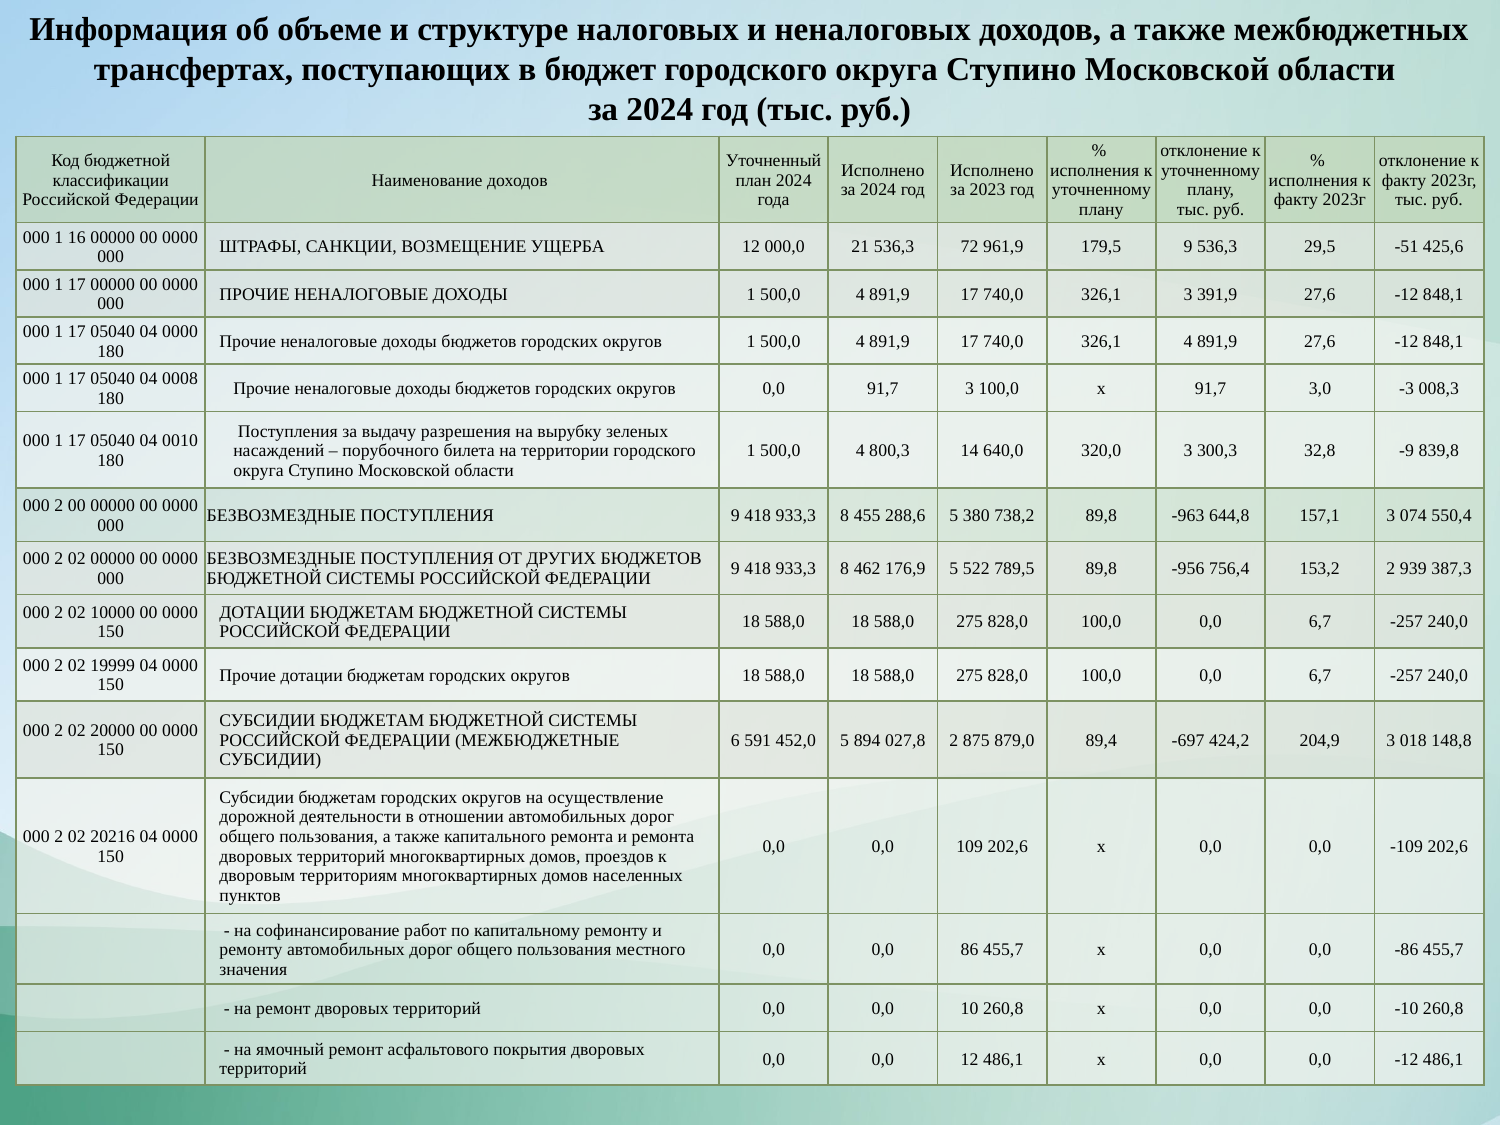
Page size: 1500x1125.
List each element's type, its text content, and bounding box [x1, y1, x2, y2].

table_cell Прочие неналоговые доходы бюджетов городских округов [206, 318, 718, 363]
table_cell 000 1 17 05040 04 0010 180 [17, 412, 204, 487]
table_cell -12 486,1 [1375, 1032, 1483, 1084]
text_box Информация об объеме и структуре налоговых и неналоговых доходов, а также межбюджетных трансфертах, поступающих в бюджет городского округа Ступино Московской области за 2024 год (тыс. руб.) [0, 0, 1500, 135]
table_cell Субсидии бюджетам городских округов на осуществление дорожной деятельности в отношении автомобильных дорог общего пользования, а также капитального ремонта и ремонта дворовых территорий многоквартирных домов, проездов к дворовым территориям многоквартирных домов населенных пунктов [206, 779, 718, 913]
table_cell - на ямочный ремонт асфальтового покрытия дворовых территорий [206, 1032, 718, 1084]
table_cell 000 1 17 00000 00 0000 000 [17, 271, 204, 316]
table_cell 4 800,3 [829, 412, 937, 487]
table_cell 000 1 17 05040 04 0008 180 [17, 365, 204, 411]
table_cell 3 074 550,4 [1375, 489, 1483, 541]
table_cell 326,1 [1048, 318, 1155, 363]
table_cell 0,0 [720, 985, 827, 1031]
table_cell 0,0 [829, 1032, 937, 1084]
table_cell СУБСИДИИ БЮДЖЕТАМ БЮДЖЕТНОЙ СИСТЕМЫ РОССИЙСКОЙ ФЕДЕРАЦИИ (МЕЖБЮДЖЕТНЫЕ СУБСИДИИ) [206, 702, 718, 777]
table_cell x [1048, 985, 1155, 1031]
table_cell -86 455,7 [1375, 914, 1483, 983]
table_cell - на ремонт дворовых территорий [206, 985, 718, 1031]
table_cell 6 591 452,0 [720, 702, 827, 777]
table_cell ПРОЧИЕ НЕНАЛОГОВЫЕ ДОХОДЫ [206, 271, 718, 316]
table_cell [17, 1032, 204, 1084]
table_cell -9 839,8 [1375, 412, 1483, 487]
table_cell 1 500,0 [720, 271, 827, 316]
table_header Исполнено за 2023 год [938, 137, 1046, 222]
table_cell 32,8 [1266, 412, 1374, 487]
table_cell 0,0 [829, 985, 937, 1031]
table_cell [17, 985, 204, 1031]
table_cell 320,0 [1048, 412, 1155, 487]
table_cell 4 891,9 [829, 318, 937, 363]
table_cell -51 425,6 [1375, 223, 1483, 269]
table_cell 0,0 [829, 914, 937, 983]
table_cell 157,1 [1266, 489, 1374, 541]
table_cell 89,8 [1048, 489, 1155, 541]
table_cell 3 018 148,8 [1375, 702, 1483, 777]
table_cell 0,0 [1157, 914, 1264, 983]
table_cell 27,6 [1266, 318, 1374, 363]
table_cell 326,1 [1048, 271, 1155, 316]
table_cell 0,0 [1266, 1032, 1374, 1084]
table_cell - на софинансирование работ по капитальному ремонту и ремонту автомобильных дорог общего пользования местного значения [206, 914, 718, 983]
table_cell 3 300,3 [1157, 412, 1264, 487]
table_header Наименование доходов [206, 137, 718, 222]
table_cell 0,0 [1157, 1032, 1264, 1084]
table_cell -12 848,1 [1375, 318, 1483, 363]
table_cell 109 202,6 [938, 779, 1046, 913]
table_cell 17 740,0 [938, 318, 1046, 363]
table_cell 000 1 17 05040 04 0000 180 [17, 318, 204, 363]
table_cell 72 961,9 [938, 223, 1046, 269]
table_cell 6,7 [1266, 649, 1374, 700]
table_cell 0,0 [1157, 649, 1264, 700]
table_cell x [1048, 365, 1155, 411]
table_cell БЕЗВОЗМЕЗДНЫЕ ПОСТУПЛЕНИЯ ОТ ДРУГИХ БЮДЖЕТОВ БЮДЖЕТНОЙ СИСТЕМЫ РОССИЙСКОЙ ФЕДЕРАЦИИ [206, 542, 718, 594]
table_header Исполнено за 2024 год [829, 137, 937, 222]
table_cell 18 588,0 [829, 595, 937, 647]
table_cell ДОТАЦИИ БЮДЖЕТАМ БЮДЖЕТНОЙ СИСТЕМЫ РОССИЙСКОЙ ФЕДЕРАЦИИ [206, 595, 718, 647]
table_cell 3 391,9 [1157, 271, 1264, 316]
table_cell 3,0 [1266, 365, 1374, 411]
table_cell Прочие дотации бюджетам городских округов [206, 649, 718, 700]
table_cell 100,0 [1048, 595, 1155, 647]
table_cell 0,0 [1157, 779, 1264, 913]
table_cell -257 240,0 [1375, 649, 1483, 700]
table_cell x [1048, 779, 1155, 913]
table_cell 17 740,0 [938, 271, 1046, 316]
table_cell 204,9 [1266, 702, 1374, 777]
table_cell 10 260,8 [938, 985, 1046, 1031]
table_cell 9 536,3 [1157, 223, 1264, 269]
table_cell 91,7 [1157, 365, 1264, 411]
table_cell -3 008,3 [1375, 365, 1483, 411]
table_cell 0,0 [720, 914, 827, 983]
table_cell -963 644,8 [1157, 489, 1264, 541]
table_cell 0,0 [1266, 914, 1374, 983]
table_cell -10 260,8 [1375, 985, 1483, 1031]
table_cell 2 939 387,3 [1375, 542, 1483, 594]
table_header % исполнения к уточненному плану [1048, 137, 1155, 222]
table_cell 21 536,3 [829, 223, 937, 269]
table_cell 0,0 [1157, 985, 1264, 1031]
table_cell [17, 914, 204, 983]
table_cell x [1048, 914, 1155, 983]
table_cell 9 418 933,3 [720, 542, 827, 594]
table_cell 14 640,0 [938, 412, 1046, 487]
table_cell 86 455,7 [938, 914, 1046, 983]
table_cell 000 2 02 10000 00 0000 150 [17, 595, 204, 647]
table_header Код бюджетной классификации Российской Федерации [17, 137, 204, 222]
table_cell 5 522 789,5 [938, 542, 1046, 594]
table_cell Прочие неналоговые доходы бюджетов городских округов [206, 365, 718, 411]
table_cell 153,2 [1266, 542, 1374, 594]
table_cell 0,0 [1157, 595, 1264, 647]
table_cell -12 848,1 [1375, 271, 1483, 316]
table_cell 5 894 027,8 [829, 702, 937, 777]
table_cell 18 588,0 [720, 595, 827, 647]
table_cell 18 588,0 [829, 649, 937, 700]
table_cell 000 2 02 19999 04 0000 150 [17, 649, 204, 700]
table_cell 000 2 02 20000 00 0000 150 [17, 702, 204, 777]
table_cell 000 2 02 00000 00 0000 000 [17, 542, 204, 594]
table_cell 12 000,0 [720, 223, 827, 269]
table_cell 2 875 879,0 [938, 702, 1046, 777]
table_cell 9 418 933,3 [720, 489, 827, 541]
table_cell 18 588,0 [720, 649, 827, 700]
table_header отклонение к факту 2023г, тыс. руб. [1375, 137, 1483, 222]
table_cell 0,0 [1266, 985, 1374, 1031]
table_header отклонение к уточненному плану, тыс. руб. [1157, 137, 1264, 222]
table_cell 0,0 [1266, 779, 1374, 913]
table_cell 000 2 00 00000 00 0000 000 [17, 489, 204, 541]
table_cell 3 100,0 [938, 365, 1046, 411]
table_cell 0,0 [829, 779, 937, 913]
table_cell ШТРАФЫ, САНКЦИИ, ВОЗМЕЩЕНИЕ УЩЕРБА [206, 223, 718, 269]
table_cell 275 828,0 [938, 649, 1046, 700]
table_cell 4 891,9 [1157, 318, 1264, 363]
table_cell -956 756,4 [1157, 542, 1264, 594]
table_cell -697 424,2 [1157, 702, 1264, 777]
table_cell 0,0 [720, 779, 827, 913]
table_cell 8 462 176,9 [829, 542, 937, 594]
table_cell 4 891,9 [829, 271, 937, 316]
table_cell 100,0 [1048, 649, 1155, 700]
table_cell 5 380 738,2 [938, 489, 1046, 541]
table_cell 12 486,1 [938, 1032, 1046, 1084]
table_cell 8 455 288,6 [829, 489, 937, 541]
table_header % исполнения к факту 2023г [1266, 137, 1374, 222]
table_cell 27,6 [1266, 271, 1374, 316]
table_cell 89,8 [1048, 542, 1155, 594]
table_header Уточненный план 2024 года [720, 137, 827, 222]
table_cell 1 500,0 [720, 318, 827, 363]
table_cell 89,4 [1048, 702, 1155, 777]
table_cell 000 2 02 20216 04 0000 150 [17, 779, 204, 913]
table_cell -257 240,0 [1375, 595, 1483, 647]
table_cell 29,5 [1266, 223, 1374, 269]
table_cell x [1048, 1032, 1155, 1084]
table_cell БЕЗВОЗМЕЗДНЫЕ ПОСТУПЛЕНИЯ [206, 489, 718, 541]
table_cell Поступления за выдачу разрешения на вырубку зеленых насаждений – порубочного билета на территории городского округа Ступино Московской области [206, 412, 718, 487]
table_cell 179,5 [1048, 223, 1155, 269]
table_cell 275 828,0 [938, 595, 1046, 647]
table_cell -109 202,6 [1375, 779, 1483, 913]
table_cell 1 500,0 [720, 412, 827, 487]
table_cell 0,0 [720, 1032, 827, 1084]
table_cell 000 1 16 00000 00 0000 000 [17, 223, 204, 269]
table_cell 91,7 [829, 365, 937, 411]
picture [0, 135, 1500, 1125]
table_cell 6,7 [1266, 595, 1374, 647]
table_cell 0,0 [720, 365, 827, 411]
